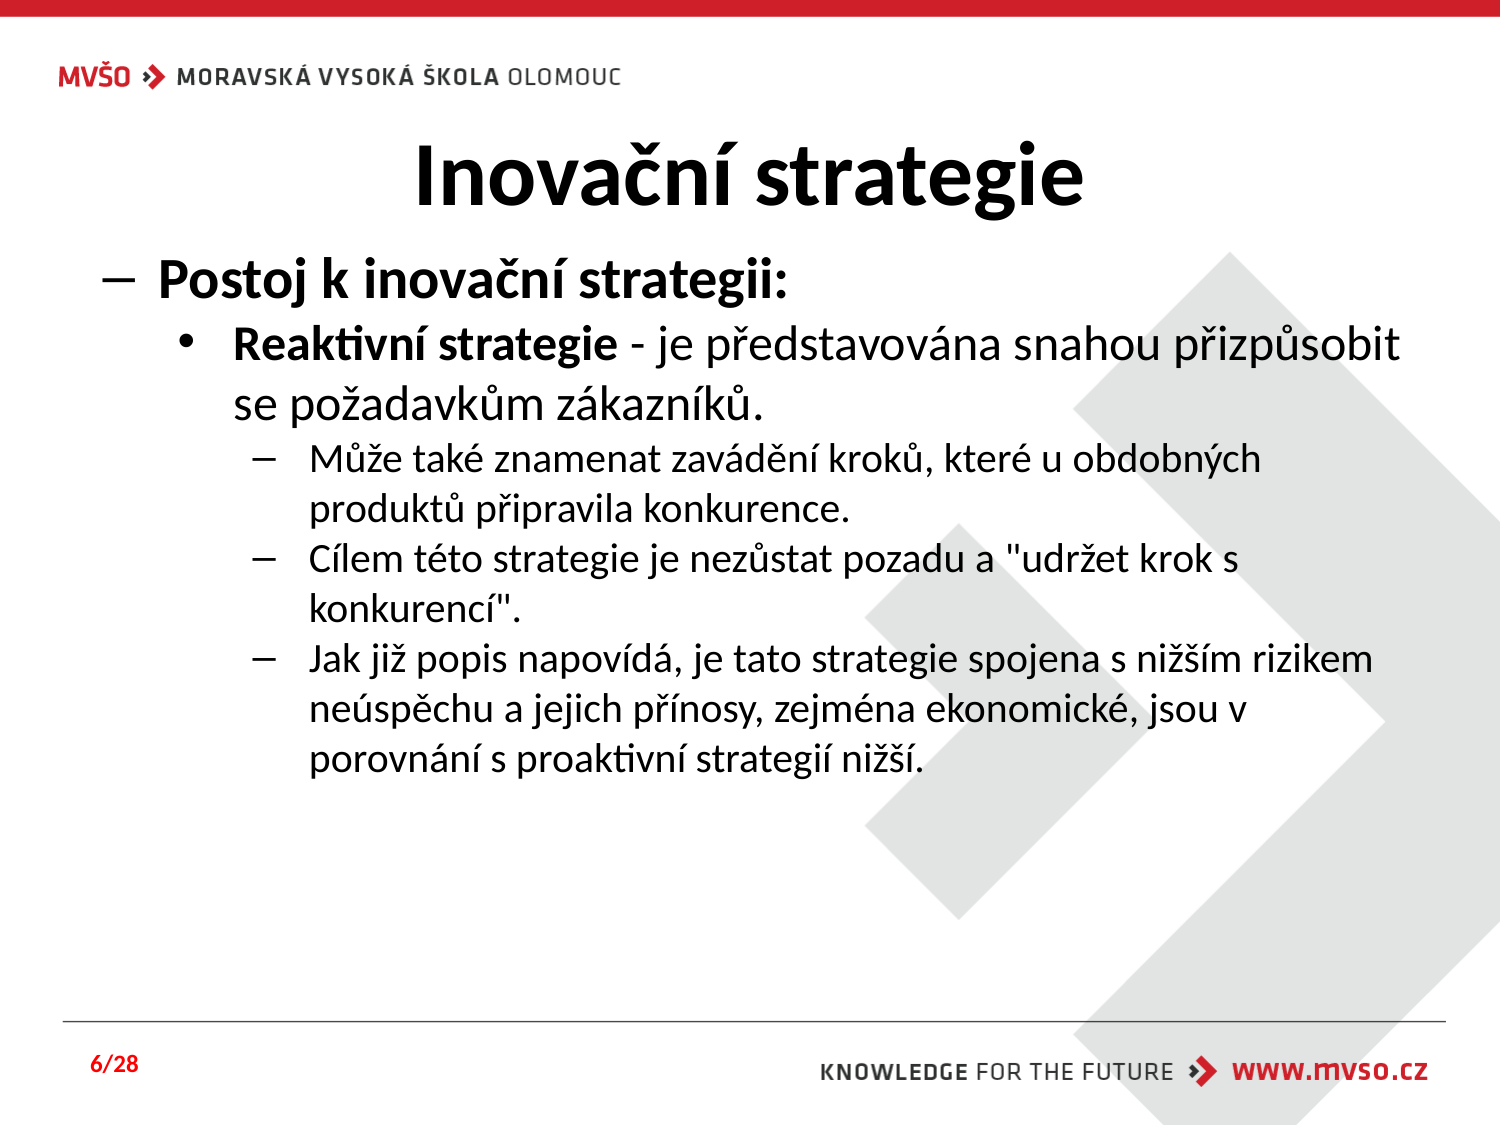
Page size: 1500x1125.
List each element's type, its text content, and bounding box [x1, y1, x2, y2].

text_box 6/28 [74, 1040, 213, 1085]
list Postoj k inovační strategii: Reaktivní strategie - je představována snahou přizpůsobit se požadavkům zákazníků. Může také znamenat zavádění kroků, které u obdobných produktů připravila konkurence. Cílem této strategie je nezůstat pozadu a "udržet krok s konkurencí". Jak již popis napovídá, je tato strategie spojena s nižším rizikem neúspěchu a jejich přínosy, zejména ekonomické, jsou v porovnání s proaktivní strategií nižší. [75, 233, 1425, 1005]
title Inovační strategie [75, 75, 1425, 233]
picture [0, 0, 1500, 1125]
